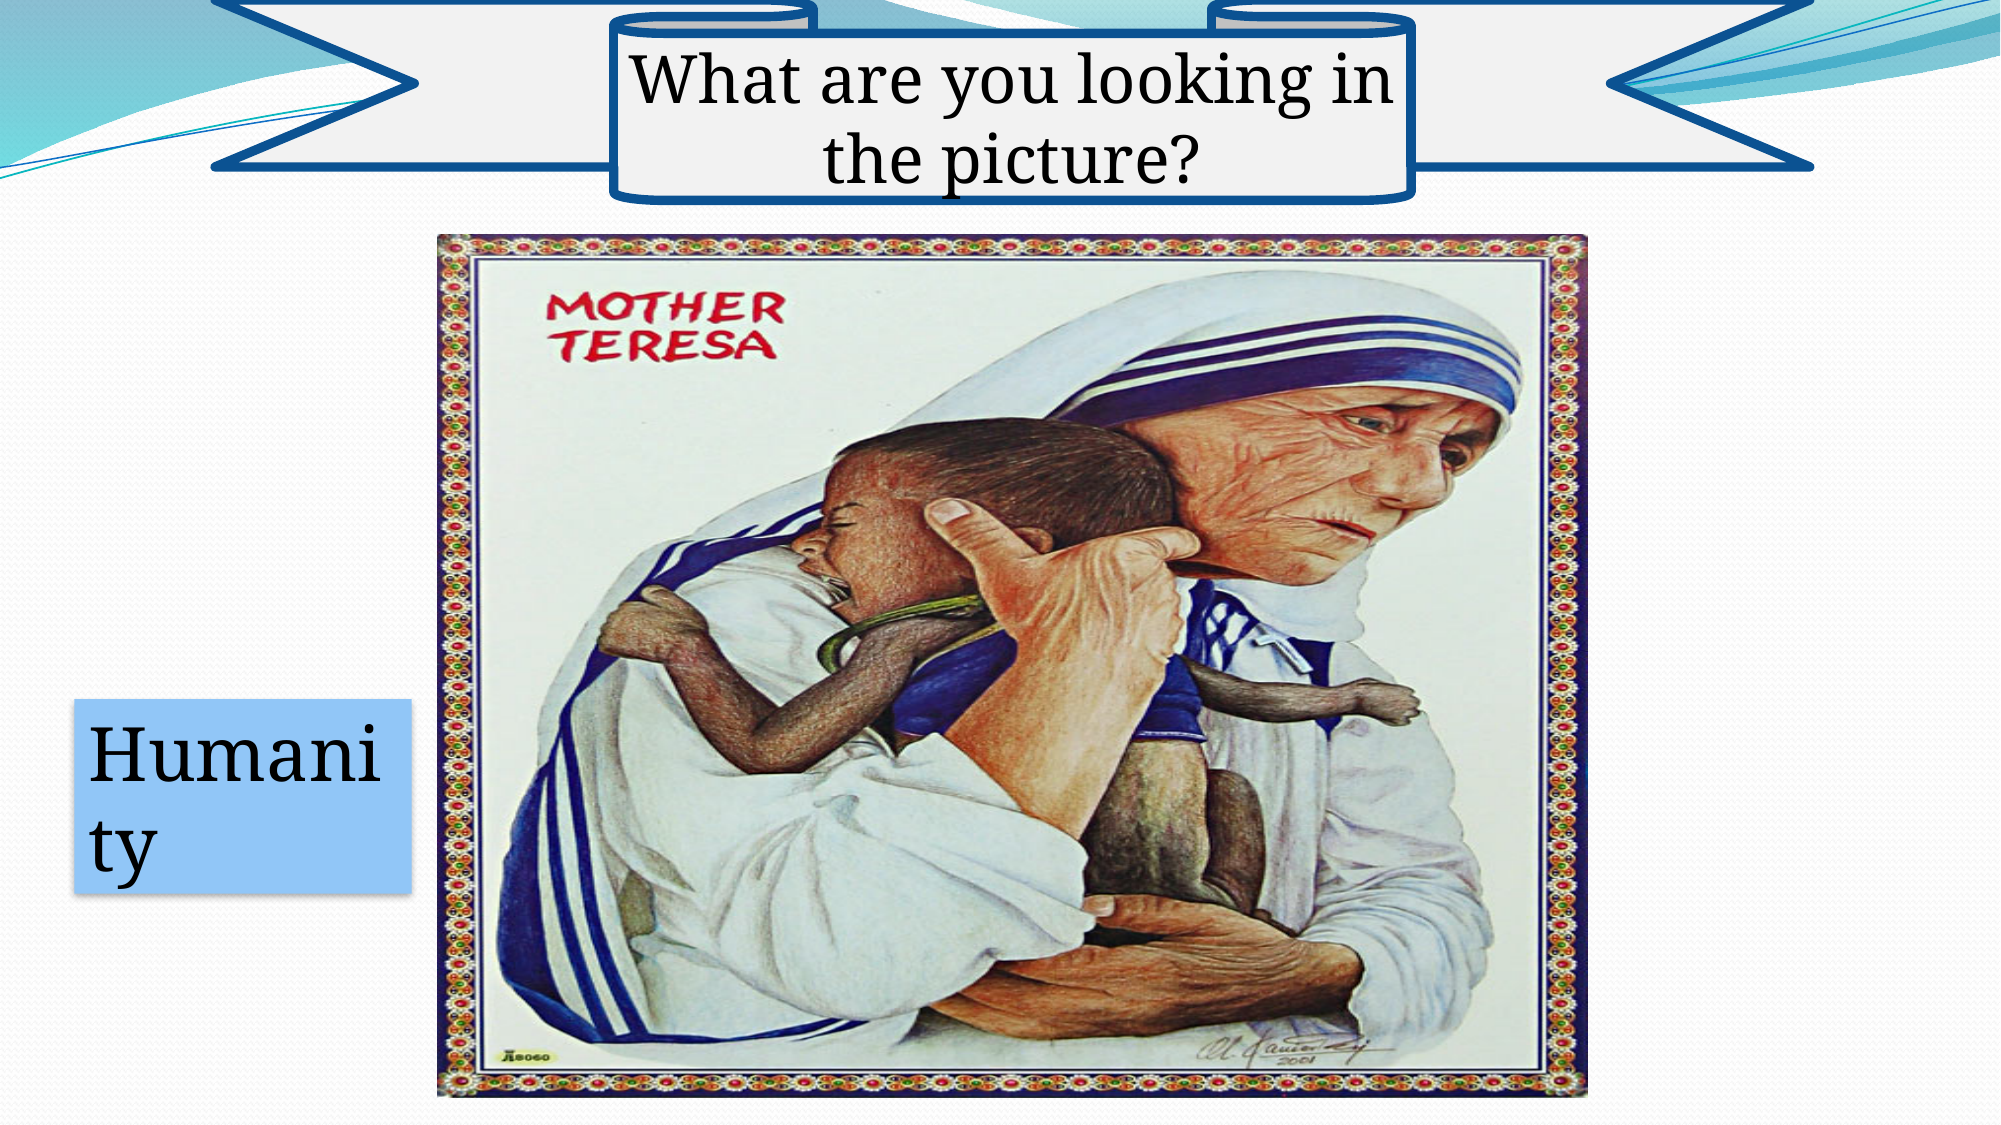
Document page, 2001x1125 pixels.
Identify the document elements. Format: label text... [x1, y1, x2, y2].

text_box What are you looking in the picture? [212, 0, 1812, 203]
text_box Humanity [74, 699, 412, 894]
picture [436, 234, 1589, 1098]
